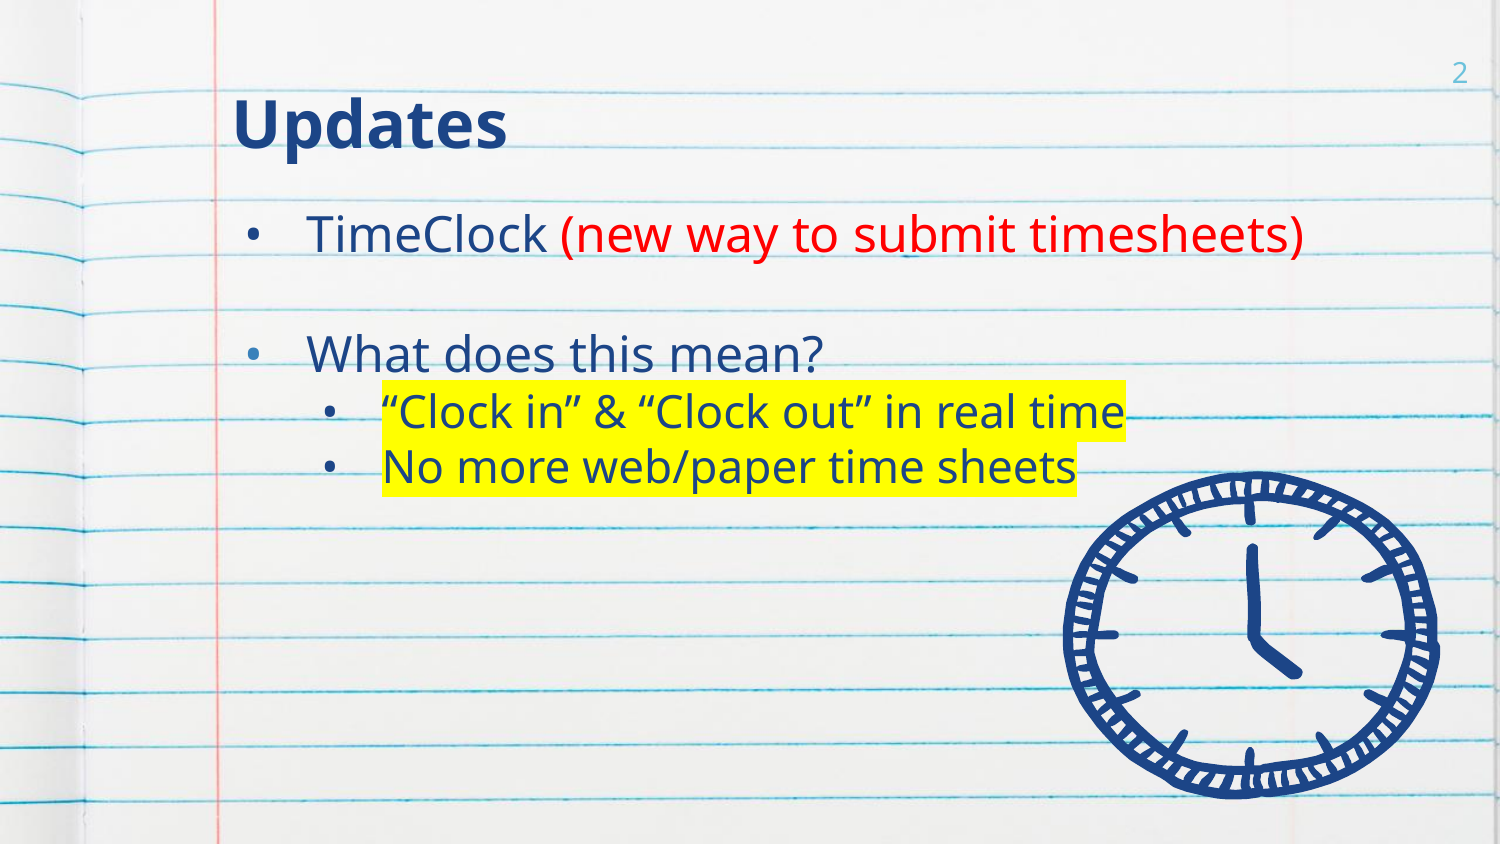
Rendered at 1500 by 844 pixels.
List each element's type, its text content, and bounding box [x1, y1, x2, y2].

title Updates [231, 21, 1425, 162]
text_box [1062, 471, 1441, 800]
slide_number 2 [1378, 41, 1469, 107]
list TimeClock (new way to submit timesheets) What does this mean? “Clock in” & “Clock out” in real time No more web/paper time sheets [231, 202, 1425, 740]
picture [0, 0, 1500, 844]
